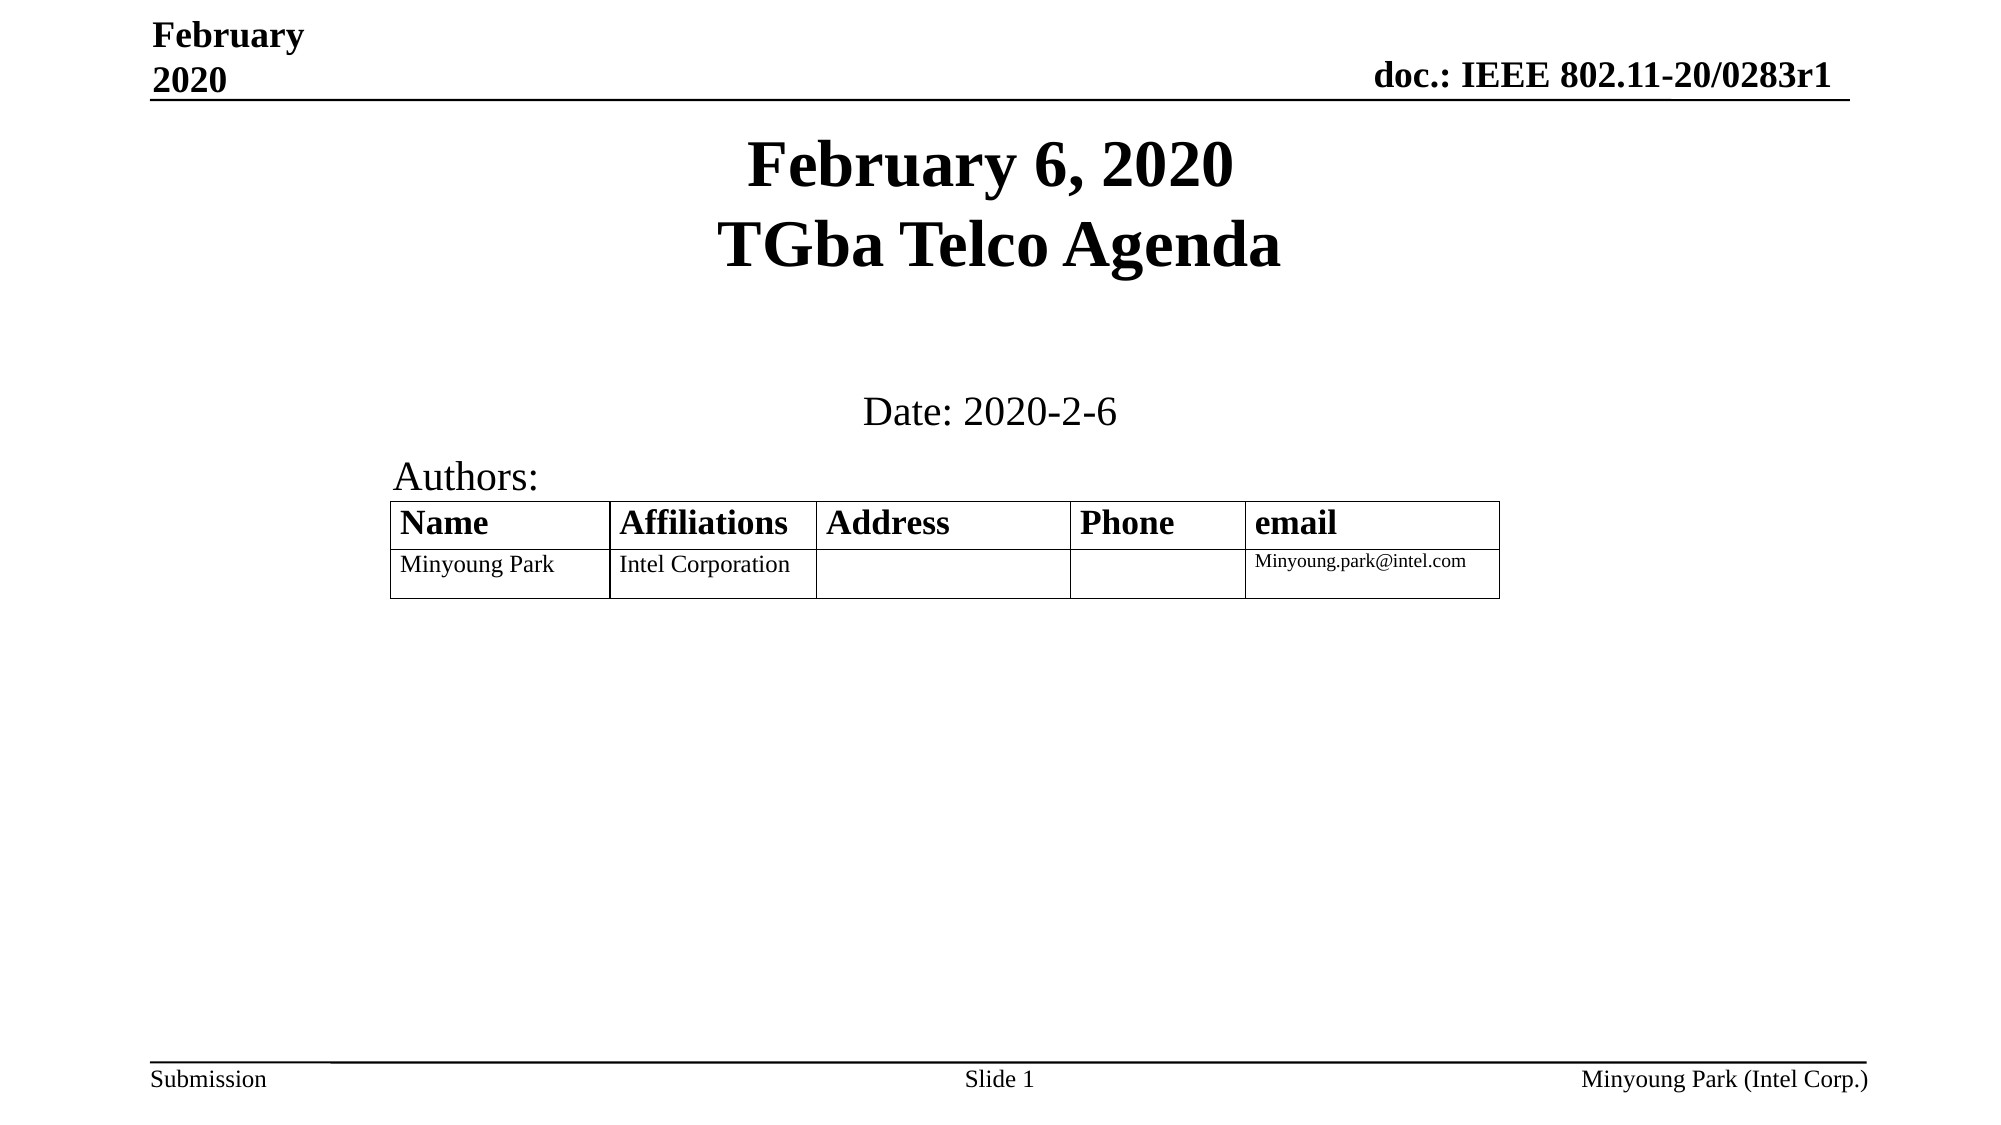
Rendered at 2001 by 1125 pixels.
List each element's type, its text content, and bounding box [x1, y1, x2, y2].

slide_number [152, 54, 347, 101]
text_box Authors: [377, 441, 616, 500]
title February 6, 2020 TGba Telco Agenda [150, 112, 1850, 288]
footer Minyoung Park (Intel Corp.) [1266, 1061, 1869, 1093]
text_box Date: 2020-2-6 [352, 376, 1628, 442]
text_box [377, 500, 1527, 925]
slide_number Slide 1 [964, 1061, 1036, 1093]
